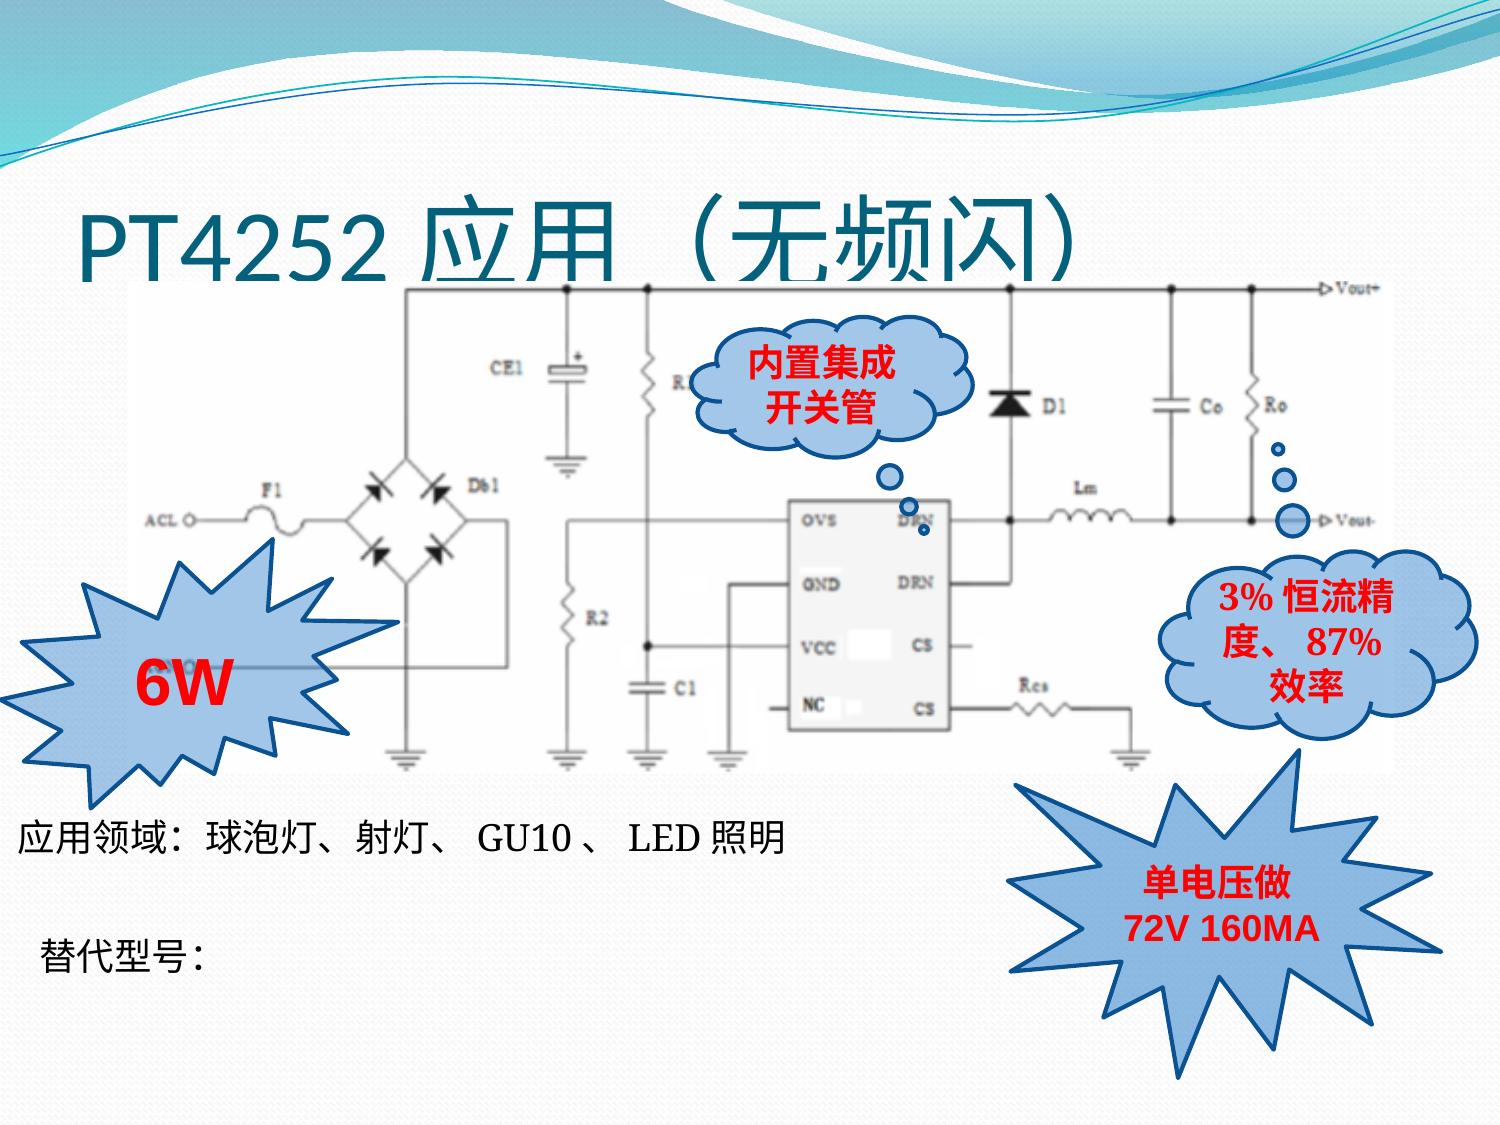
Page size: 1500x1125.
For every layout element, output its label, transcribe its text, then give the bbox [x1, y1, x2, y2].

text_box 6W [0, 582, 125, 811]
text_box 应用领域：球泡灯、射灯、GU10、LED照明 [2, 806, 801, 867]
text_box 单电压做72V 160MA [1005, 786, 1444, 1081]
text_box 3%恒流精度、87%效率 [1401, 549, 1479, 717]
title PT4252应用（无频闪） [75, 115, 1425, 303]
text_box 替代型号： [24, 925, 242, 986]
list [128, 280, 1394, 774]
